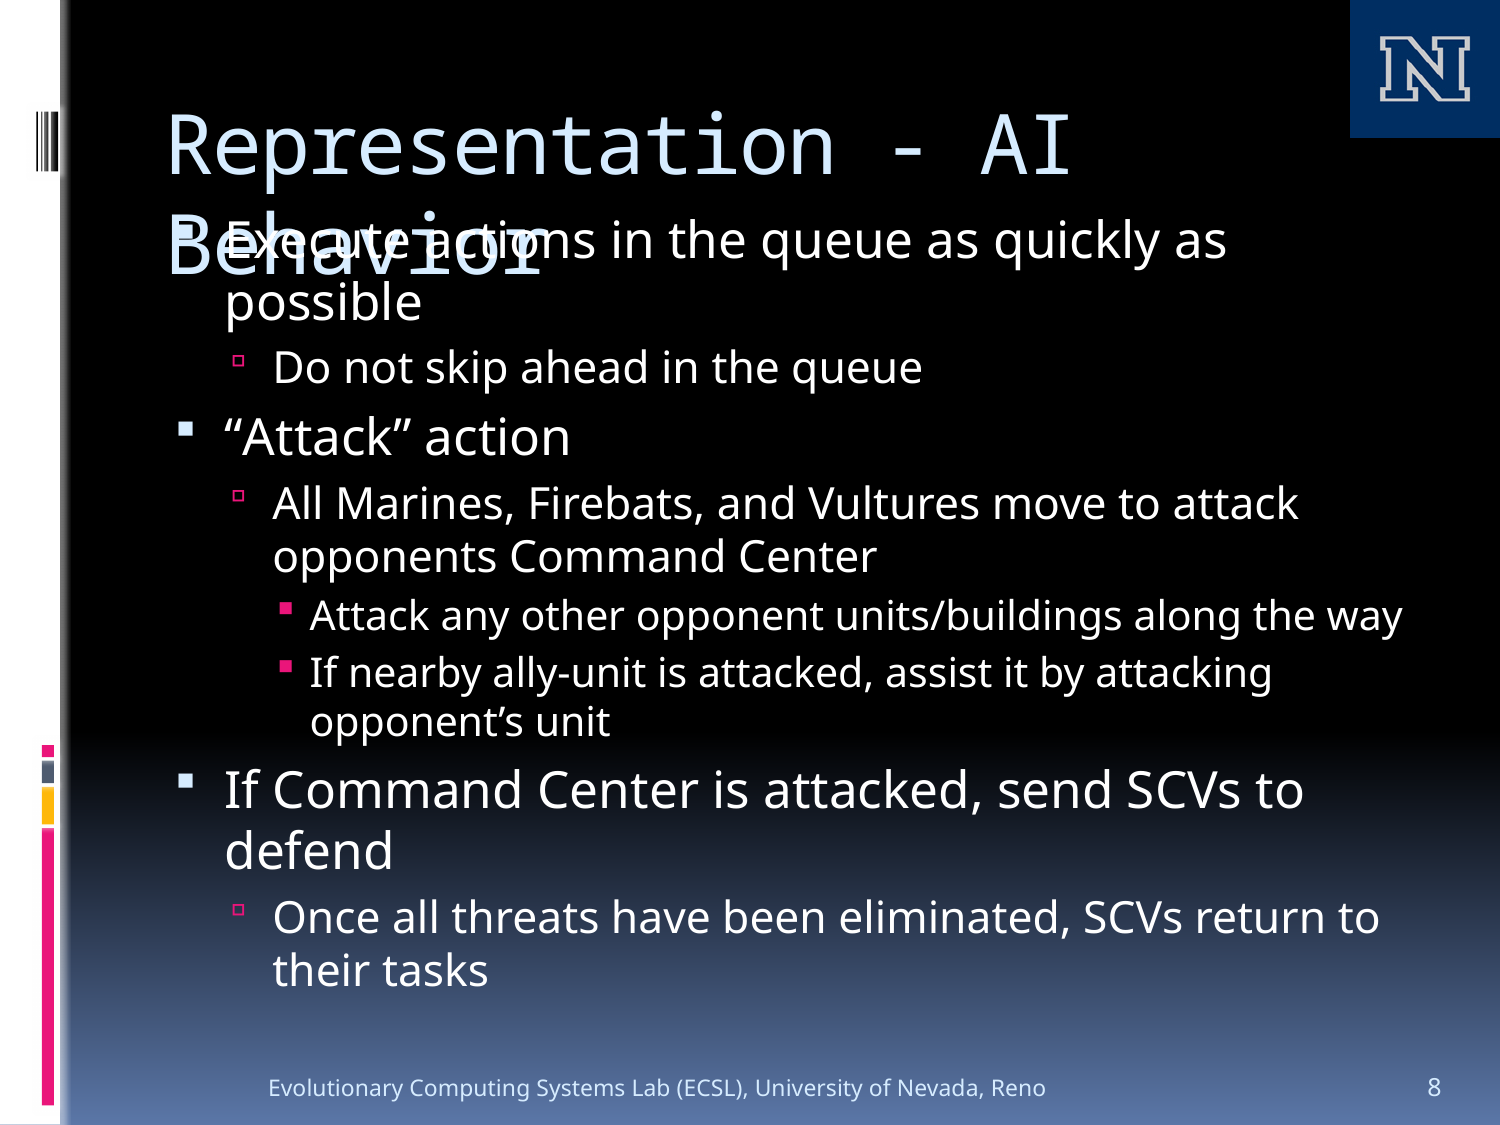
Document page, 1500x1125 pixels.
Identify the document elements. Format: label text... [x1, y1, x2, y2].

picture [1350, 0, 1500, 138]
title Representation - AI Behavior [150, 83, 1425, 200]
slide_number 8 [1412, 1052, 1488, 1113]
footer Evolutionary Computing Systems Lab (ECSL), University of Nevada, Reno [150, 1052, 1063, 1113]
list Execute actions in the queue as quickly as possible Do not skip ahead in the queue “Attack” action All Marines, Firebats, and Vultures move to attack opponents Command Center Attack any other opponent units/buildings along the way If nearby ally-unit is attacked, assist it by attacking opponent’s unit If Command Center is attacked, send SCVs to defend Once all threats have been eliminated, SCVs return to their tasks [150, 200, 1425, 1043]
